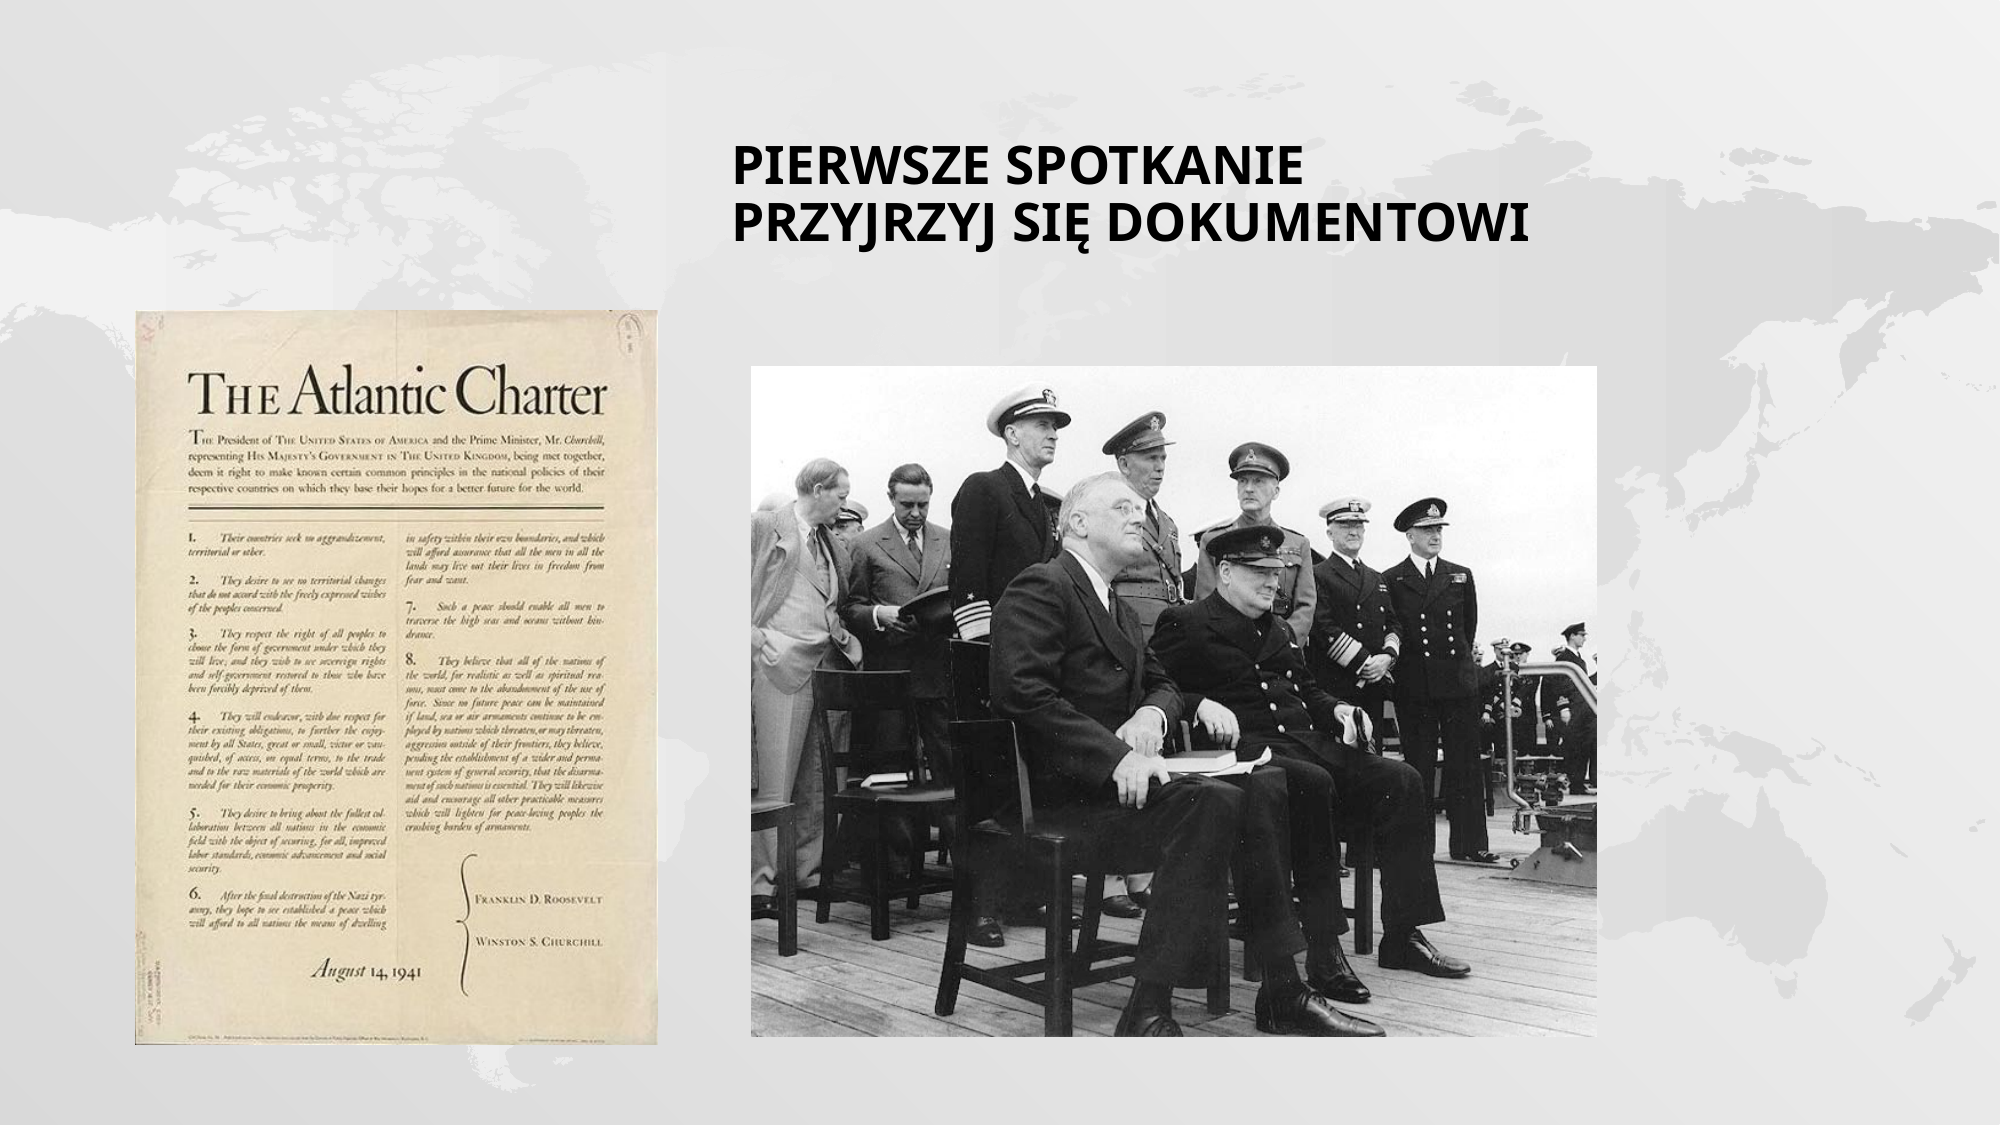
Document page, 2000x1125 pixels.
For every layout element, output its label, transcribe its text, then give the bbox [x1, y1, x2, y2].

picture [135, 310, 658, 1045]
picture [751, 366, 1597, 1037]
text_box Pierwsze spotkanie Przyjrzyj się dokumentowi [716, 130, 1862, 261]
title [586, 149, 1269, 279]
